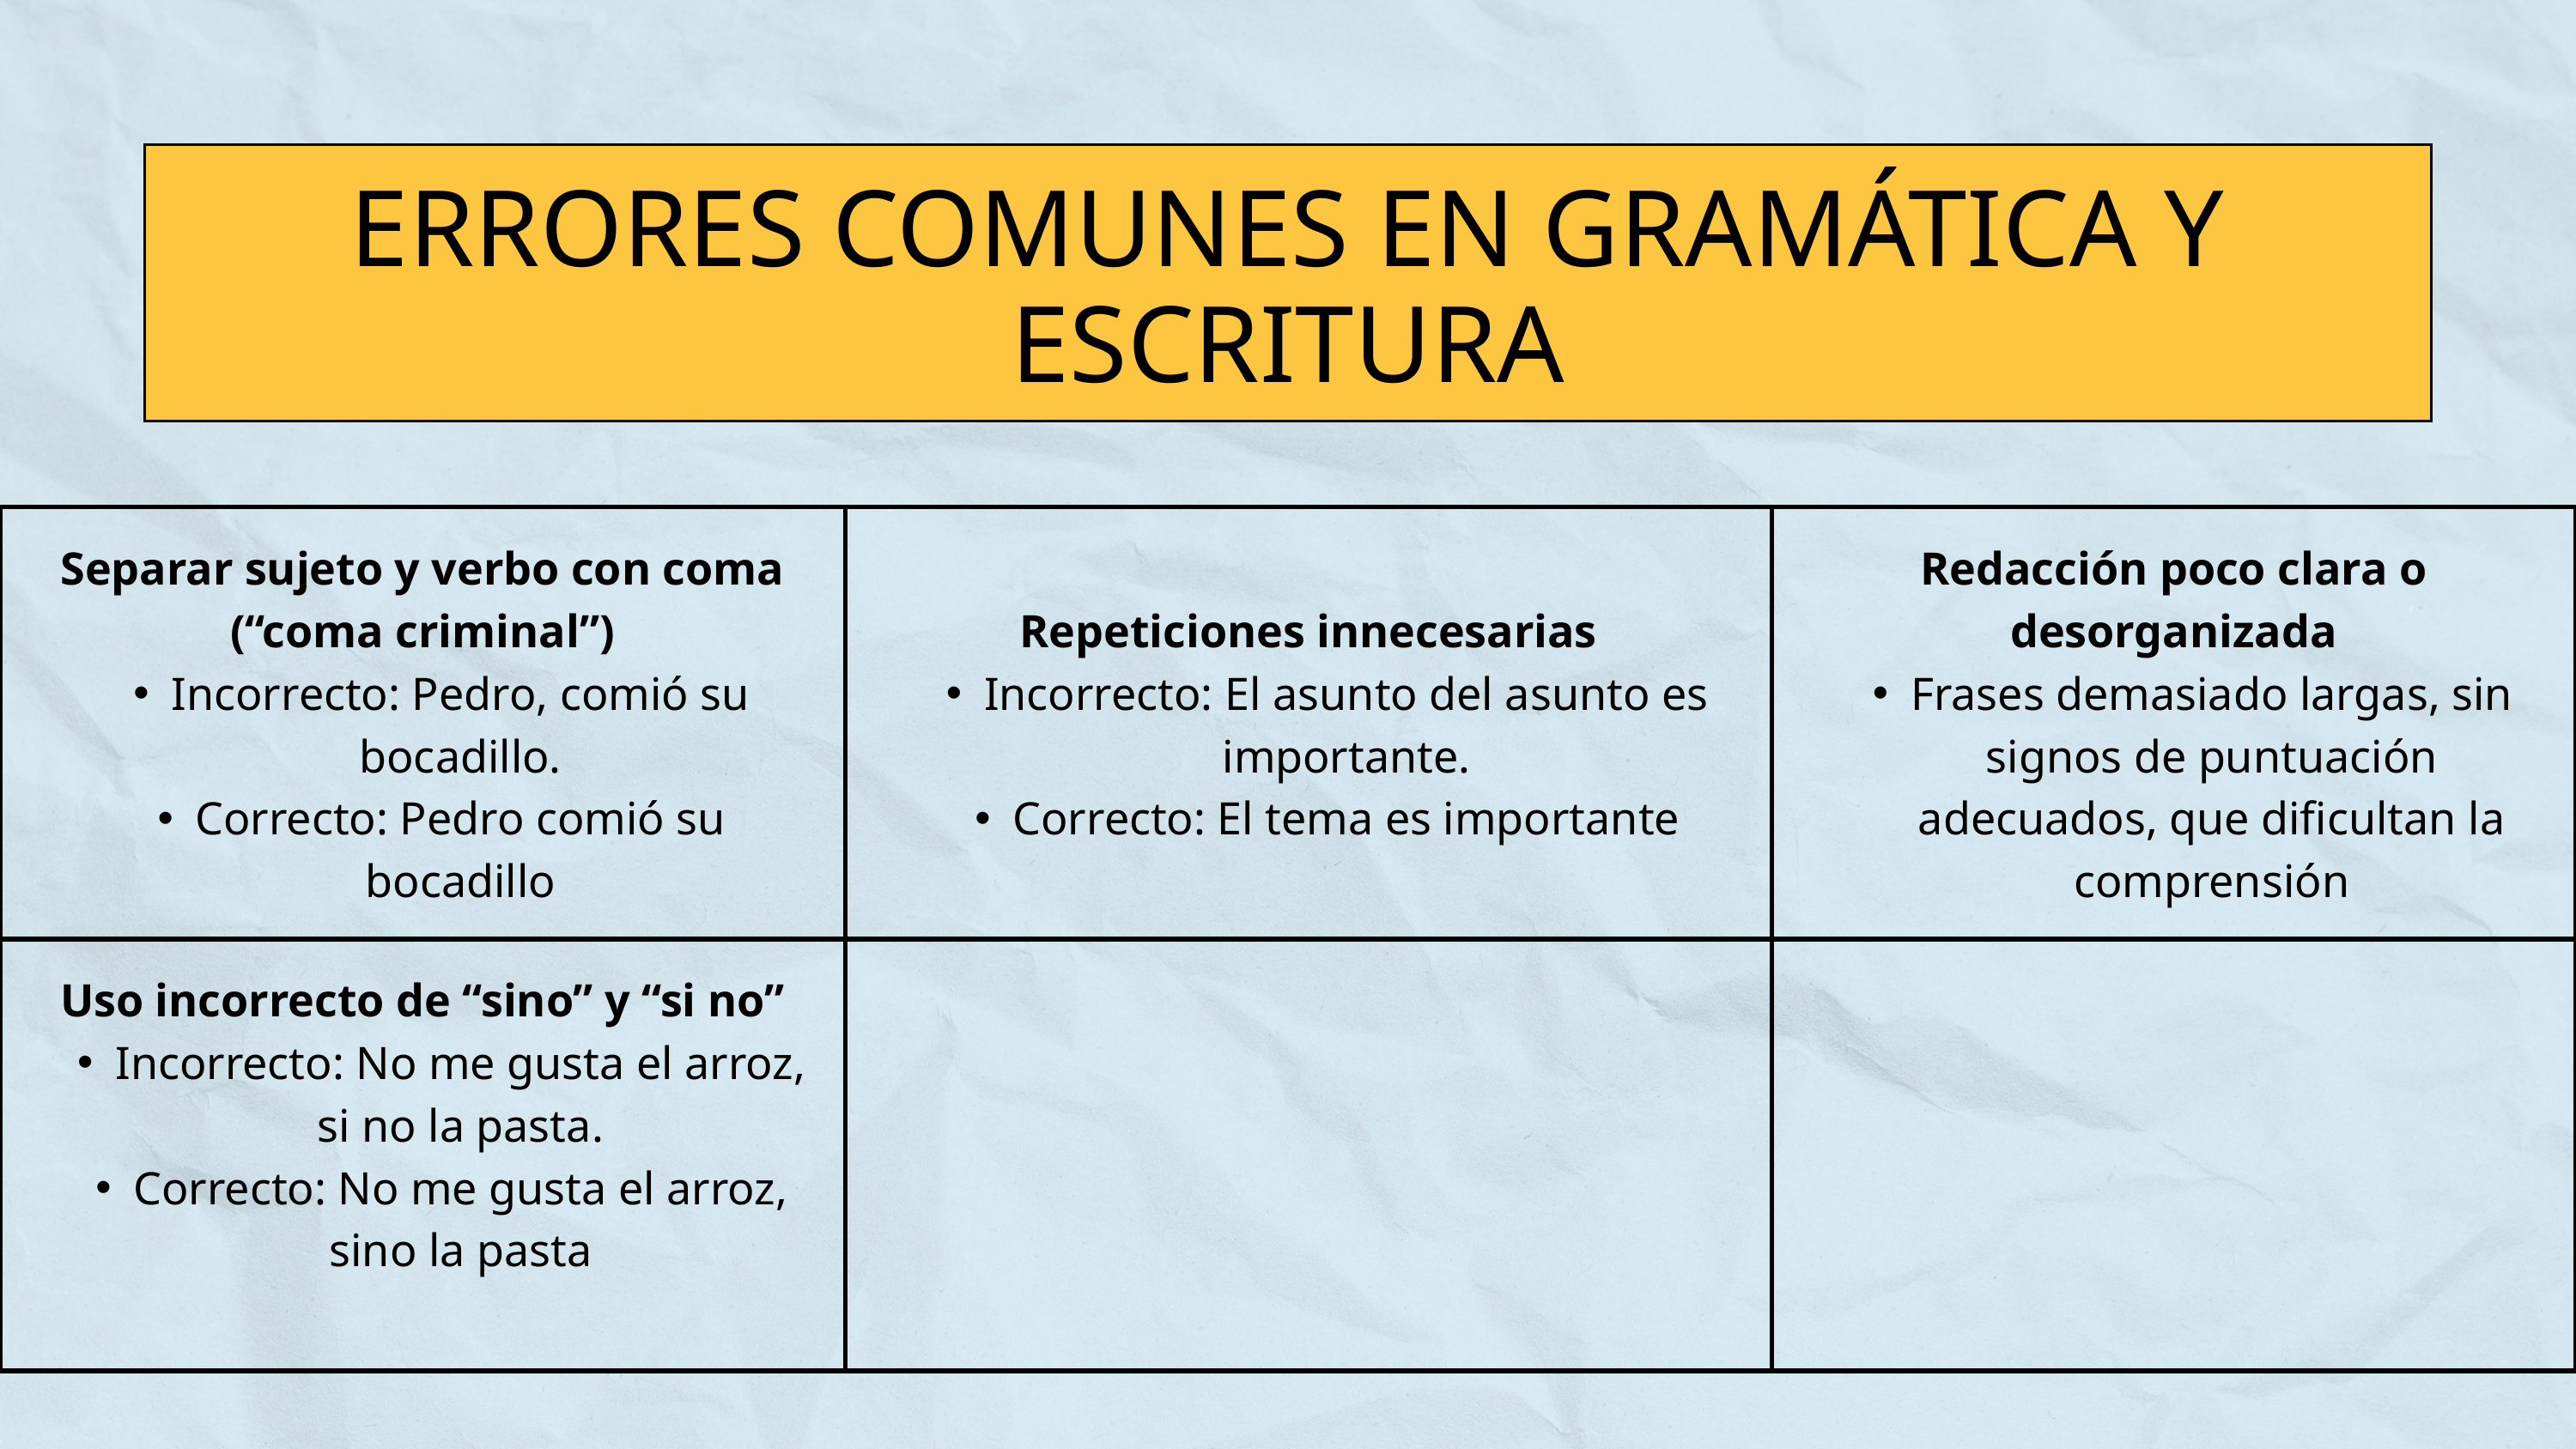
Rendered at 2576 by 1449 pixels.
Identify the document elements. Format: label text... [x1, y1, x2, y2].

text_box [0, 0, 2576, 505]
text_box [0, 1373, 2576, 1449]
table_header Redacción poco clara o desorganizada Frases demasiado largas, sin signos de puntuación adecuados, que dificultan la comprensión [1774, 509, 2573, 937]
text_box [144, 144, 2432, 421]
table_cell Uso incorrecto de “sino” y “si no” Incorrecto: No me gusta el arroz, si no la pasta. Correcto: No me gusta el arroz, sino la pasta [3, 942, 843, 1368]
table_header Separar sujeto y verbo con coma (“coma criminal”) Incorrecto: Pedro, comió su bocadillo. Correcto: Pedro comió su bocadillo [3, 509, 843, 937]
table_header Repeticiones innecesarias Incorrecto: El asunto del asunto es importante. Correcto: El tema es importante [848, 509, 1770, 937]
table_cell [1774, 942, 2573, 1368]
table_cell [848, 942, 1770, 1368]
